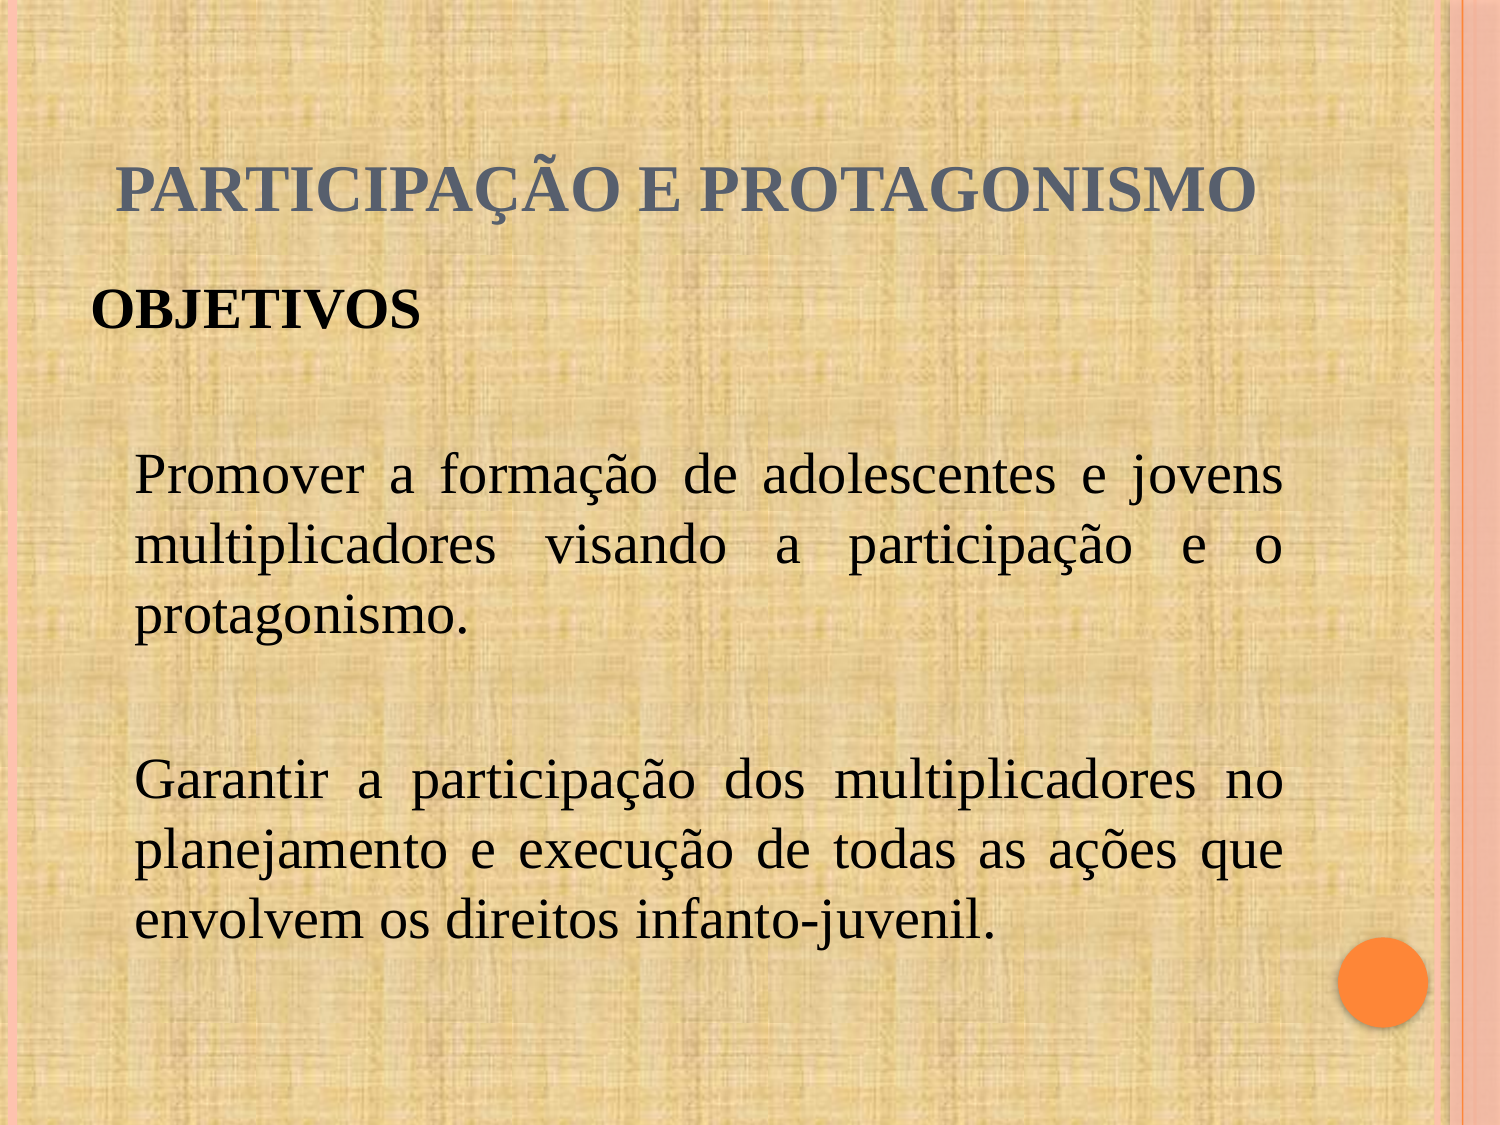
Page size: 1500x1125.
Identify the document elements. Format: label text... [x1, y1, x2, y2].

picture [18, 0, 1434, 1125]
title Participação e Protagonismo [75, 45, 1300, 233]
picture [1441, 0, 1449, 1125]
picture [0, 0, 7, 1125]
list OBJETIVOS Promover a formação de adolescentes e jovens multiplicadores visando a participação e o protagonismo. Garantir a participação dos multiplicadores no planejamento e execução de todas as ações que envolvem os direitos infanto-juvenil. [74, 262, 1301, 1063]
